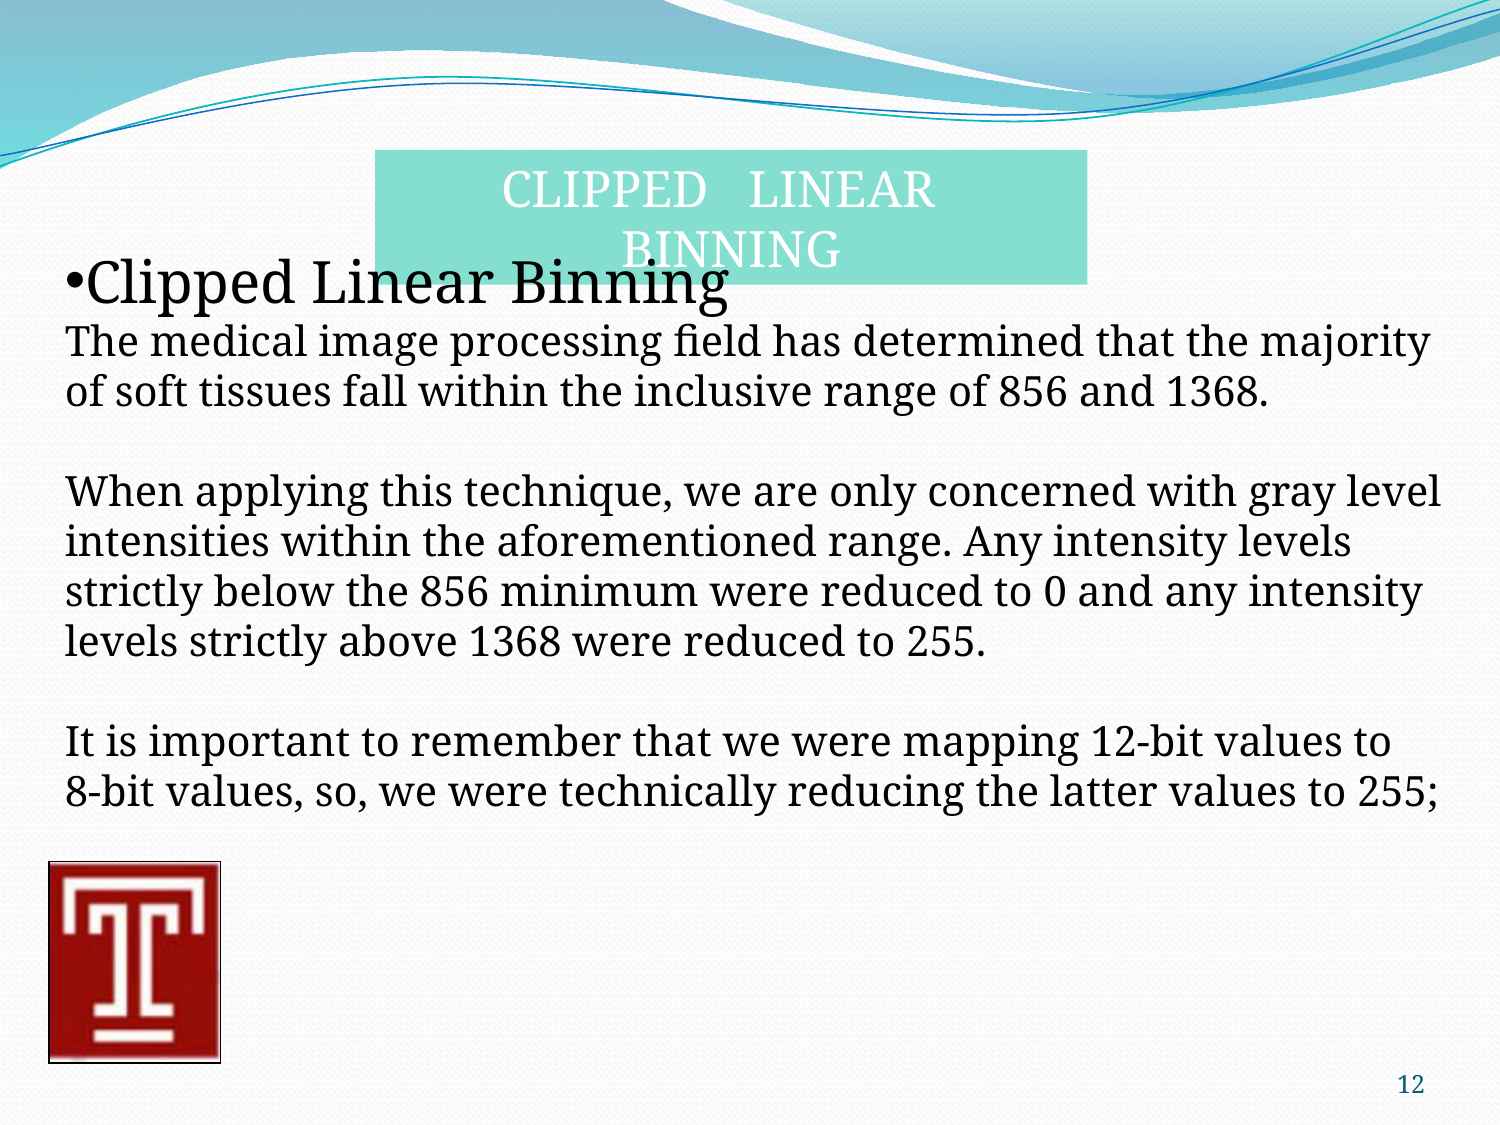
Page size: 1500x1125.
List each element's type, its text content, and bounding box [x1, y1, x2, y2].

slide_number 12 [1299, 1042, 1425, 1103]
text_box Clipped Linear Binning The medical image processing field has determined that the majority of soft tissues fall within the inclusive range of 856 and 1368. When applying this technique, we are only concerned with gray level intensities within the aforementioned range. Any intensity levels strictly below the 856 minimum were reduced to 0 and any intensity levels strictly above 1368 were reduced to 255. It is important to remember that we were mapping 12-bit values to 8-bit values, so, we were technically reducing the latter values to 255; [49, 237, 1463, 823]
picture [49, 862, 221, 1063]
text_box CLIPPED LINEAR BINNING [375, 149, 1088, 237]
